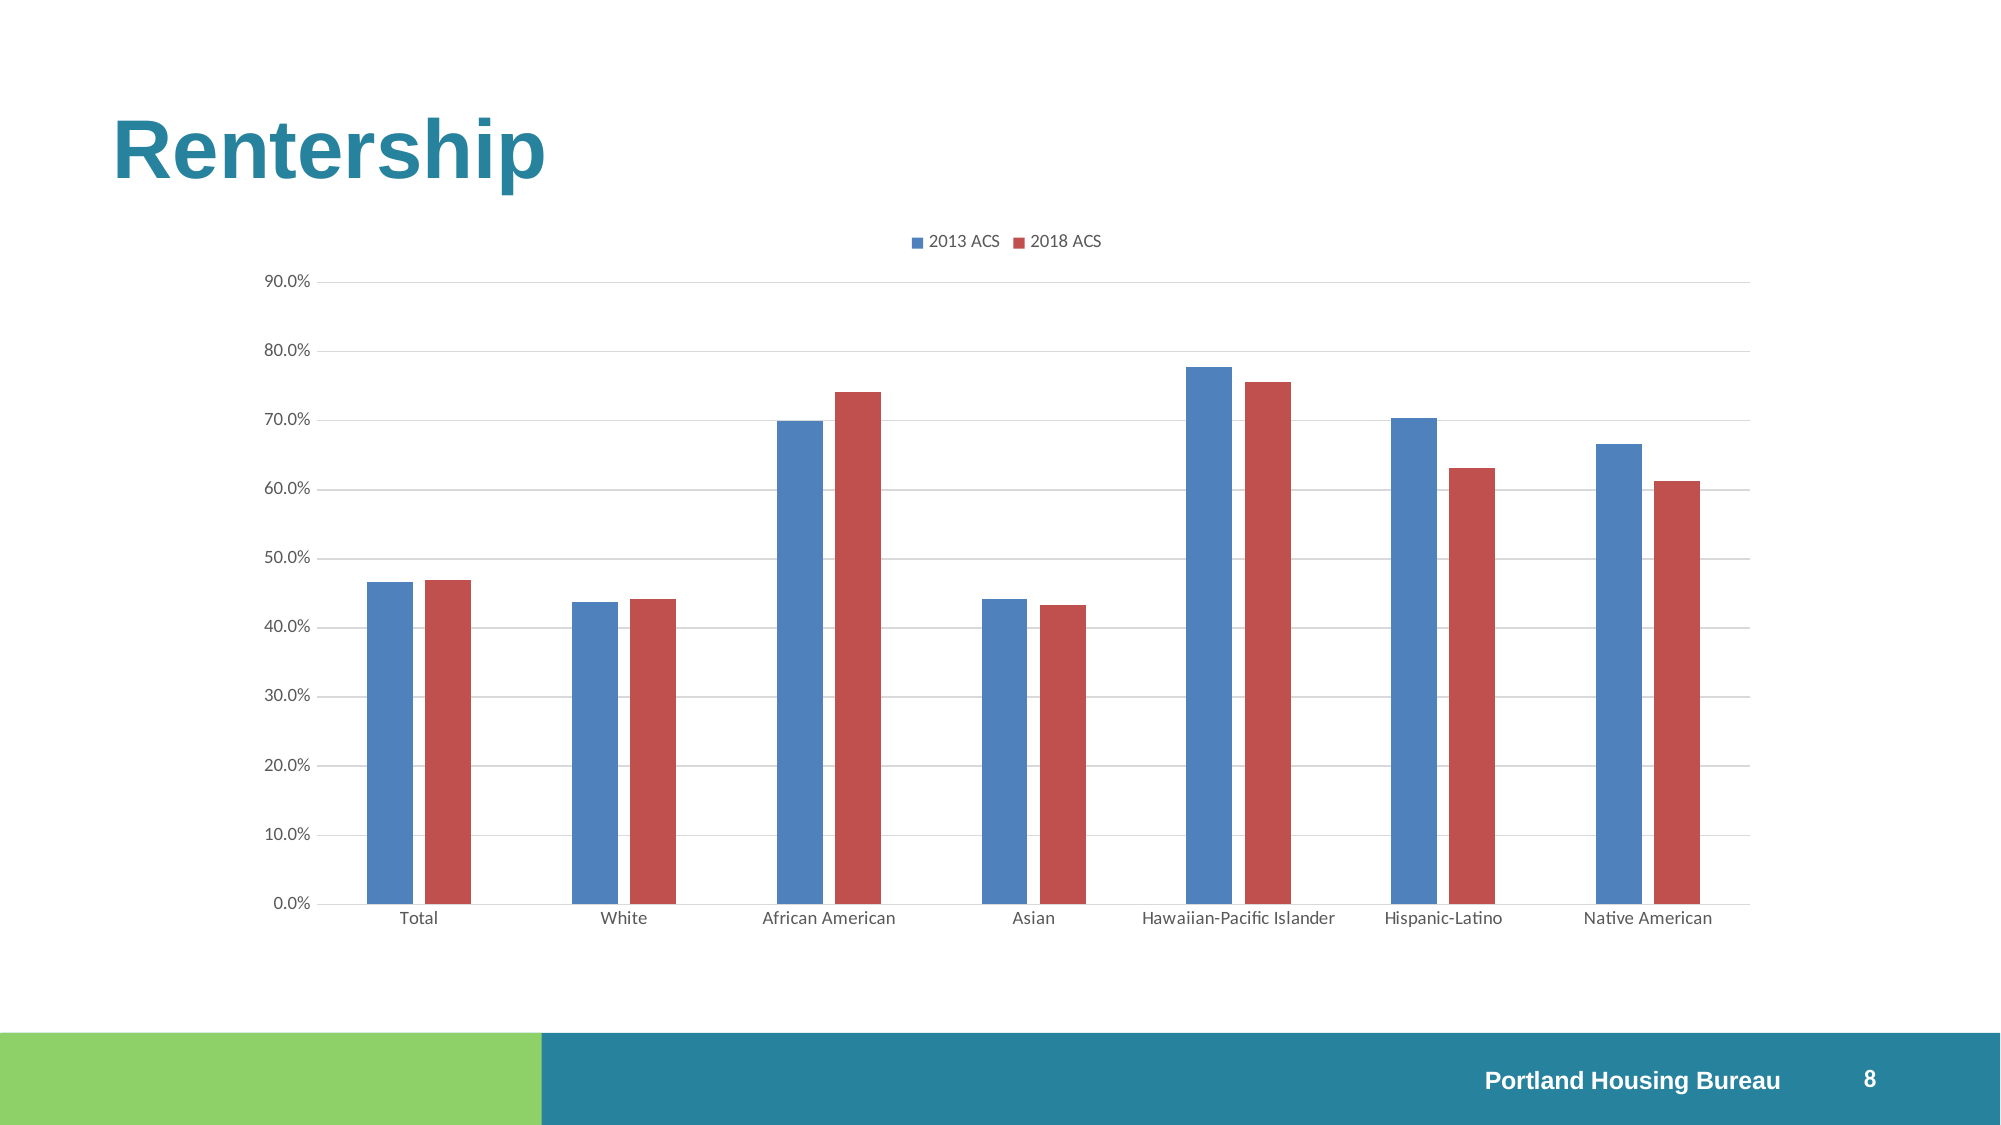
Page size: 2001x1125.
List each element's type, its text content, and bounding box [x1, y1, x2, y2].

chart [232, 216, 1782, 945]
footer Portland Housing Bureau [780, 1064, 1782, 1094]
title Rentership [112, 95, 1888, 200]
slide_number 8 [1859, 1062, 1913, 1093]
